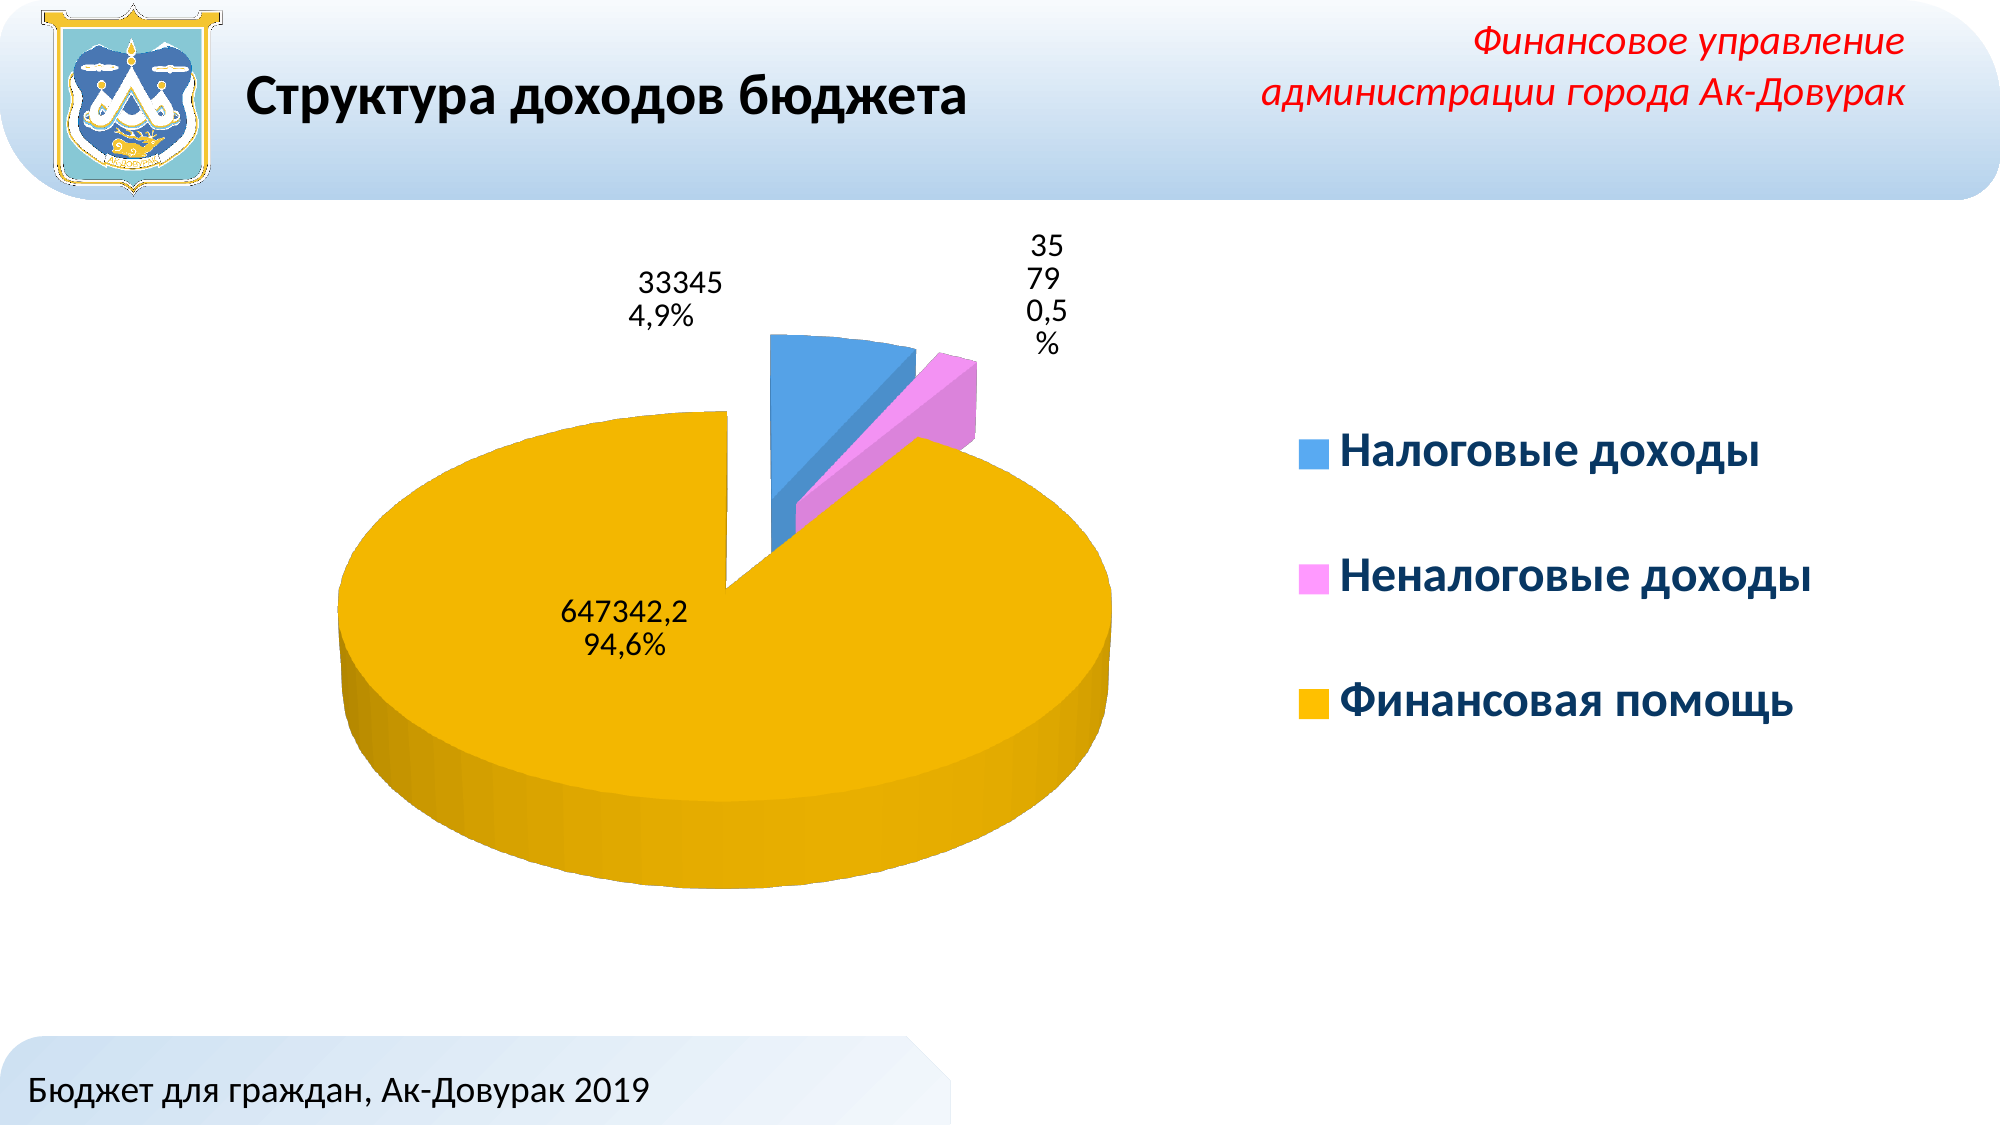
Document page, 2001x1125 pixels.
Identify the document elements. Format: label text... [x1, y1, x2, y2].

text_box Бюджет для граждан, Ак-Довурак 2019 [0, 1035, 952, 1125]
chart [189, 222, 1873, 999]
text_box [0, 0, 2000, 200]
